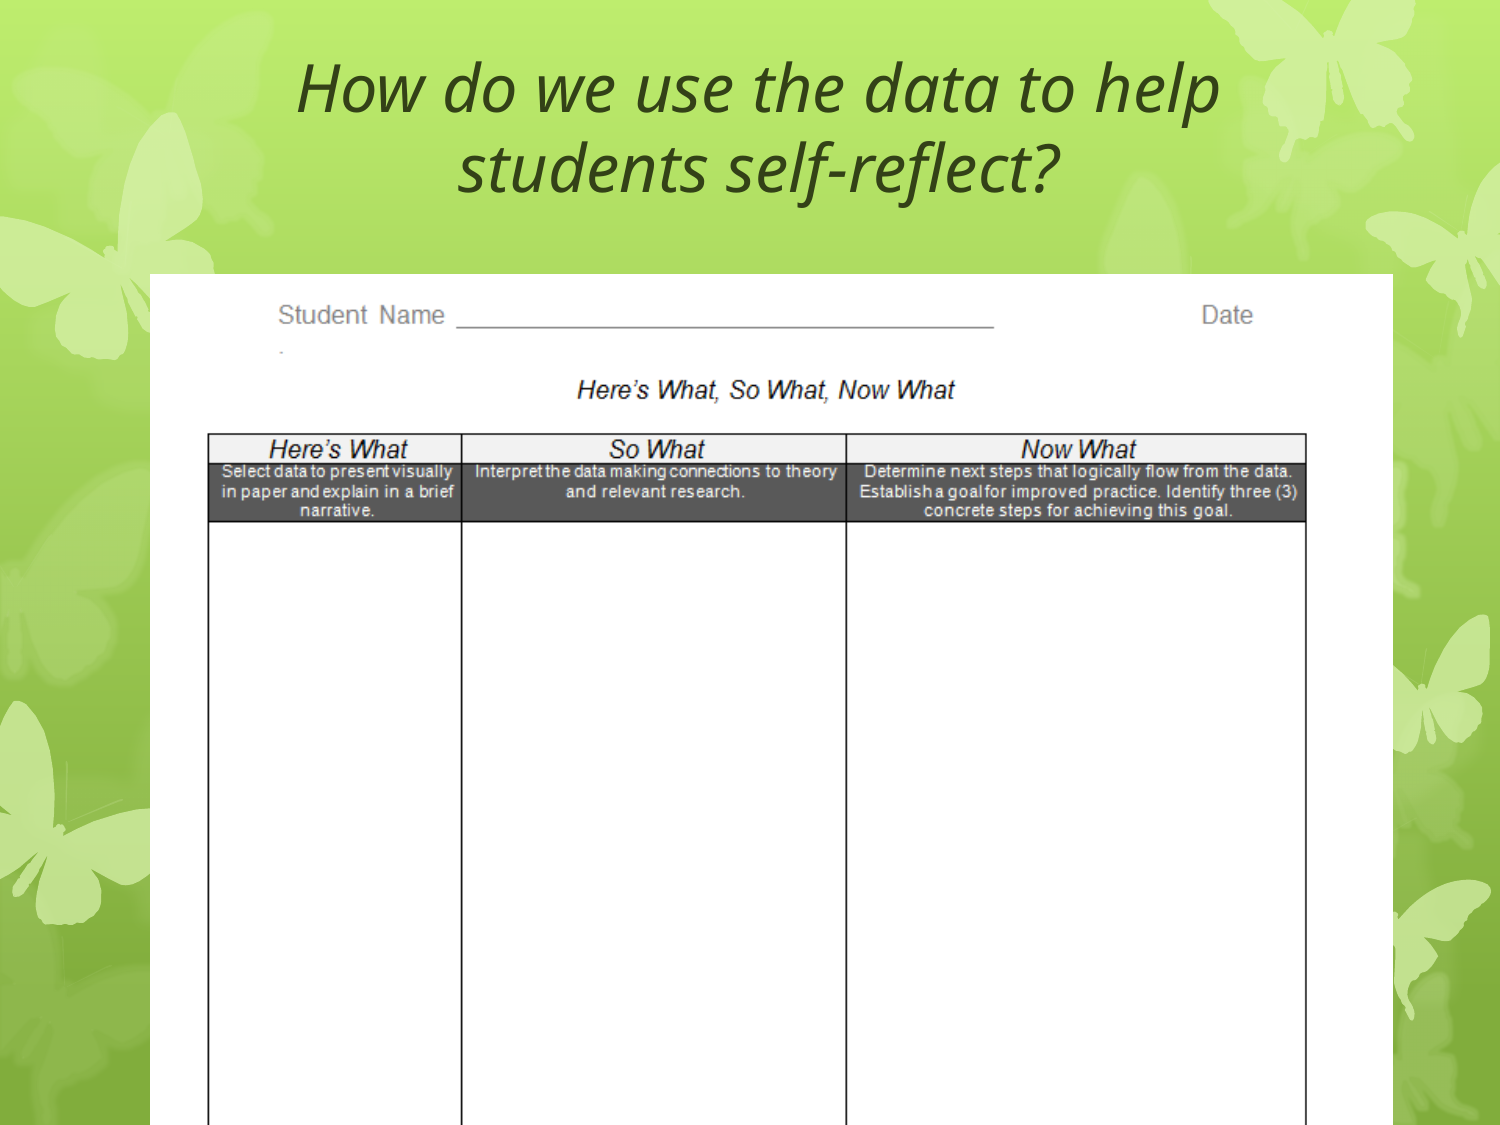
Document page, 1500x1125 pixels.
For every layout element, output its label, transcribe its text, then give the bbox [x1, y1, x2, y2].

picture [149, 274, 1393, 1125]
title How do we use the data to help students self-reflect? [174, 50, 1344, 202]
